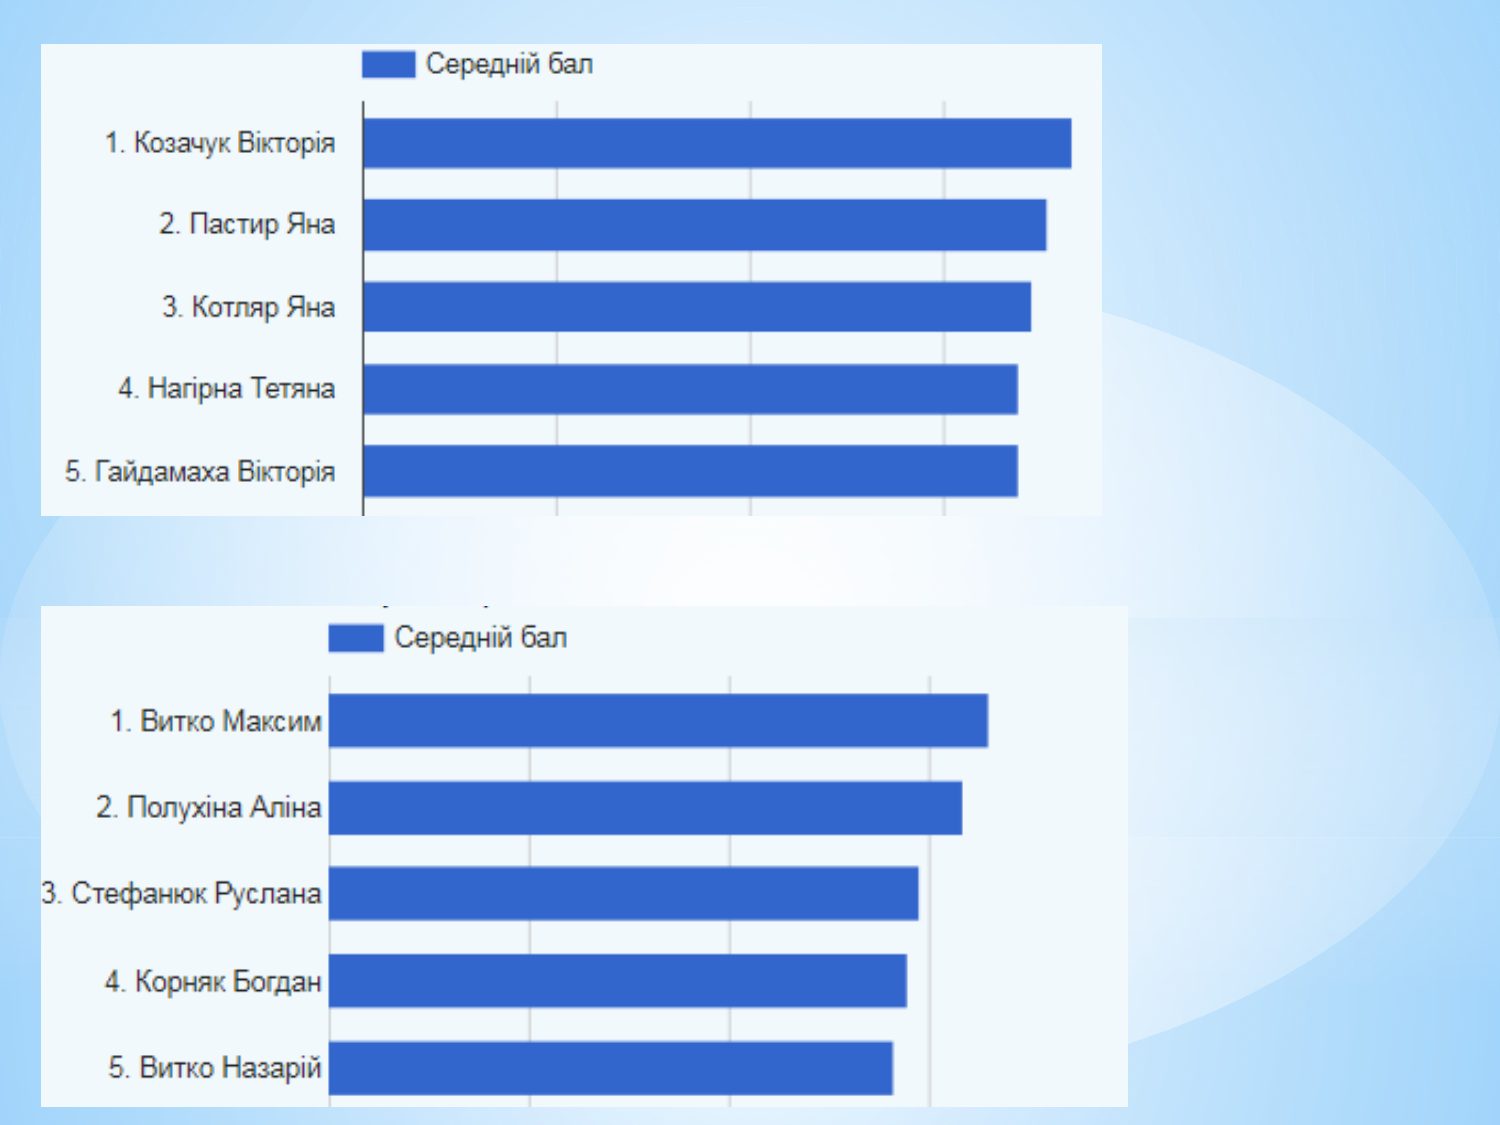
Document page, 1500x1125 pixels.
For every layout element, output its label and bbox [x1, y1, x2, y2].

picture [41, 44, 1103, 516]
picture [40, 606, 1129, 1107]
